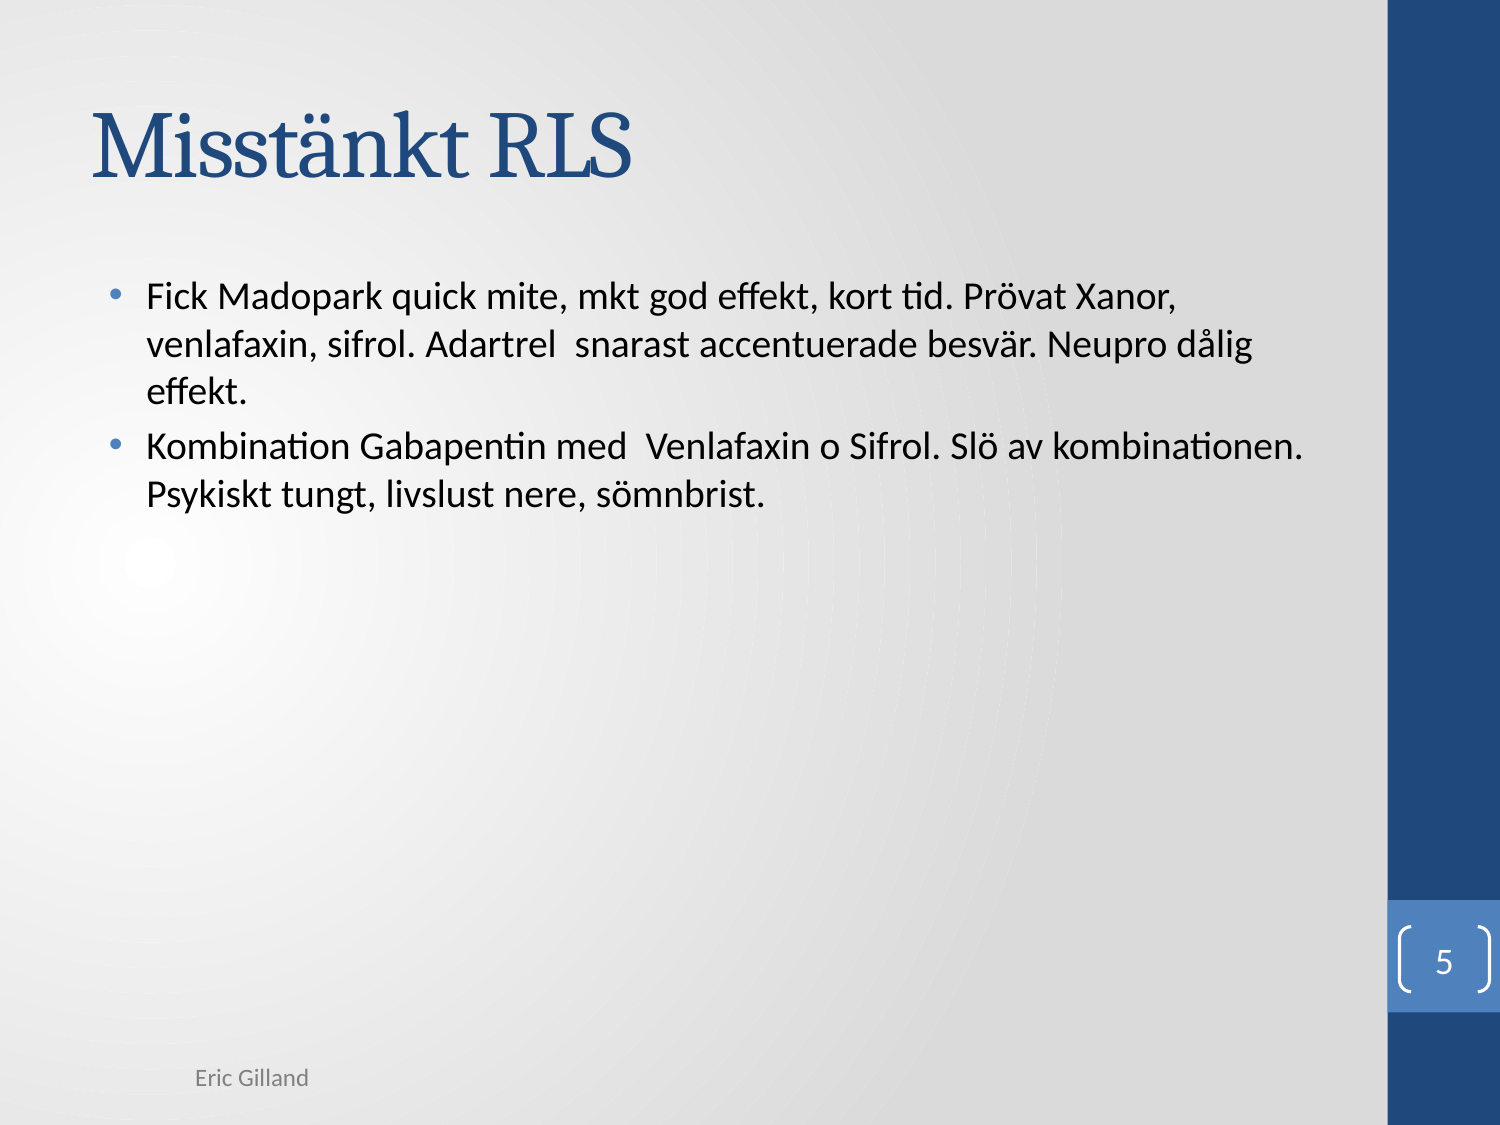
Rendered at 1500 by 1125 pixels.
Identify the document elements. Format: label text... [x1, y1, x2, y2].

slide_number 5 [1397, 925, 1492, 994]
title Misstänkt RLS [75, 45, 1325, 233]
footer Eric Gilland [76, 1046, 325, 1107]
list Fick Madopark quick mite, mkt god effekt, kort tid. Prövat Xanor, venlafaxin, sifrol. Adartrel snarast accentuerade besvär. Neupro dålig effekt. Kombination Gabapentin med Venlafaxin o Sifrol. Slö av kombinationen. Psykiskt tungt, livslust nere, sömnbrist. [75, 262, 1325, 1050]
